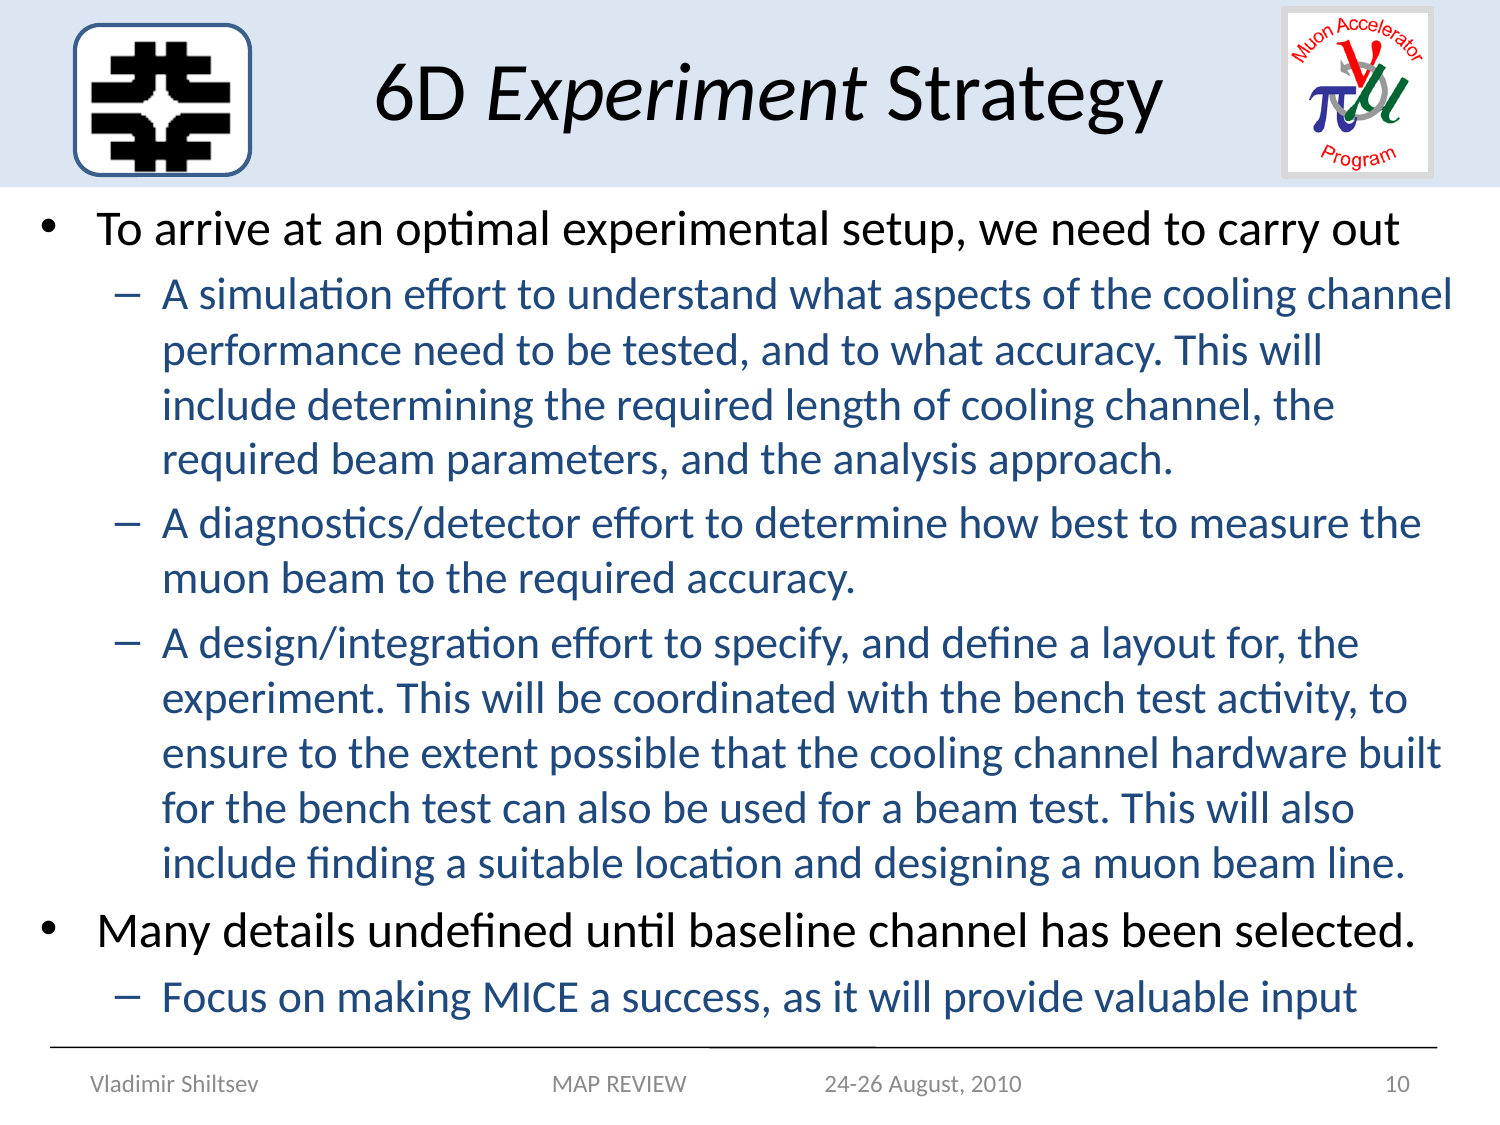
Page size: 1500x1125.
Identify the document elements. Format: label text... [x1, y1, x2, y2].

slide_number 10 [1074, 1052, 1425, 1113]
picture [1288, 13, 1428, 172]
list To arrive at an optimal experimental setup, we need to carry out A simulation effort to understand what aspects of the cooling channel performance need to be tested, and to what accuracy. This will include determining the required length of cooling channel, the required beam parameters, and the analysis approach. A diagnostics/detector effort to determine how best to measure the muon beam to the required accuracy. A design/integration effort to specify, and define a layout for, the experiment. This will be coordinated with the bench test activity, to ensure to the extent possible that the cooling channel hardware built for the bench test can also be used for a beam test. This will also include finding a suitable location and designing a muon beam line. Many details undefined until baseline channel has been selected. Focus on making MICE a success, as it will provide valuable input [24, 187, 1476, 988]
title 6D Experiment Strategy [249, 0, 1288, 176]
footer MAP REVIEW 24-26 August, 2010 [512, 1052, 1063, 1113]
slide_number Vladimir Shiltsev [75, 1052, 425, 1113]
